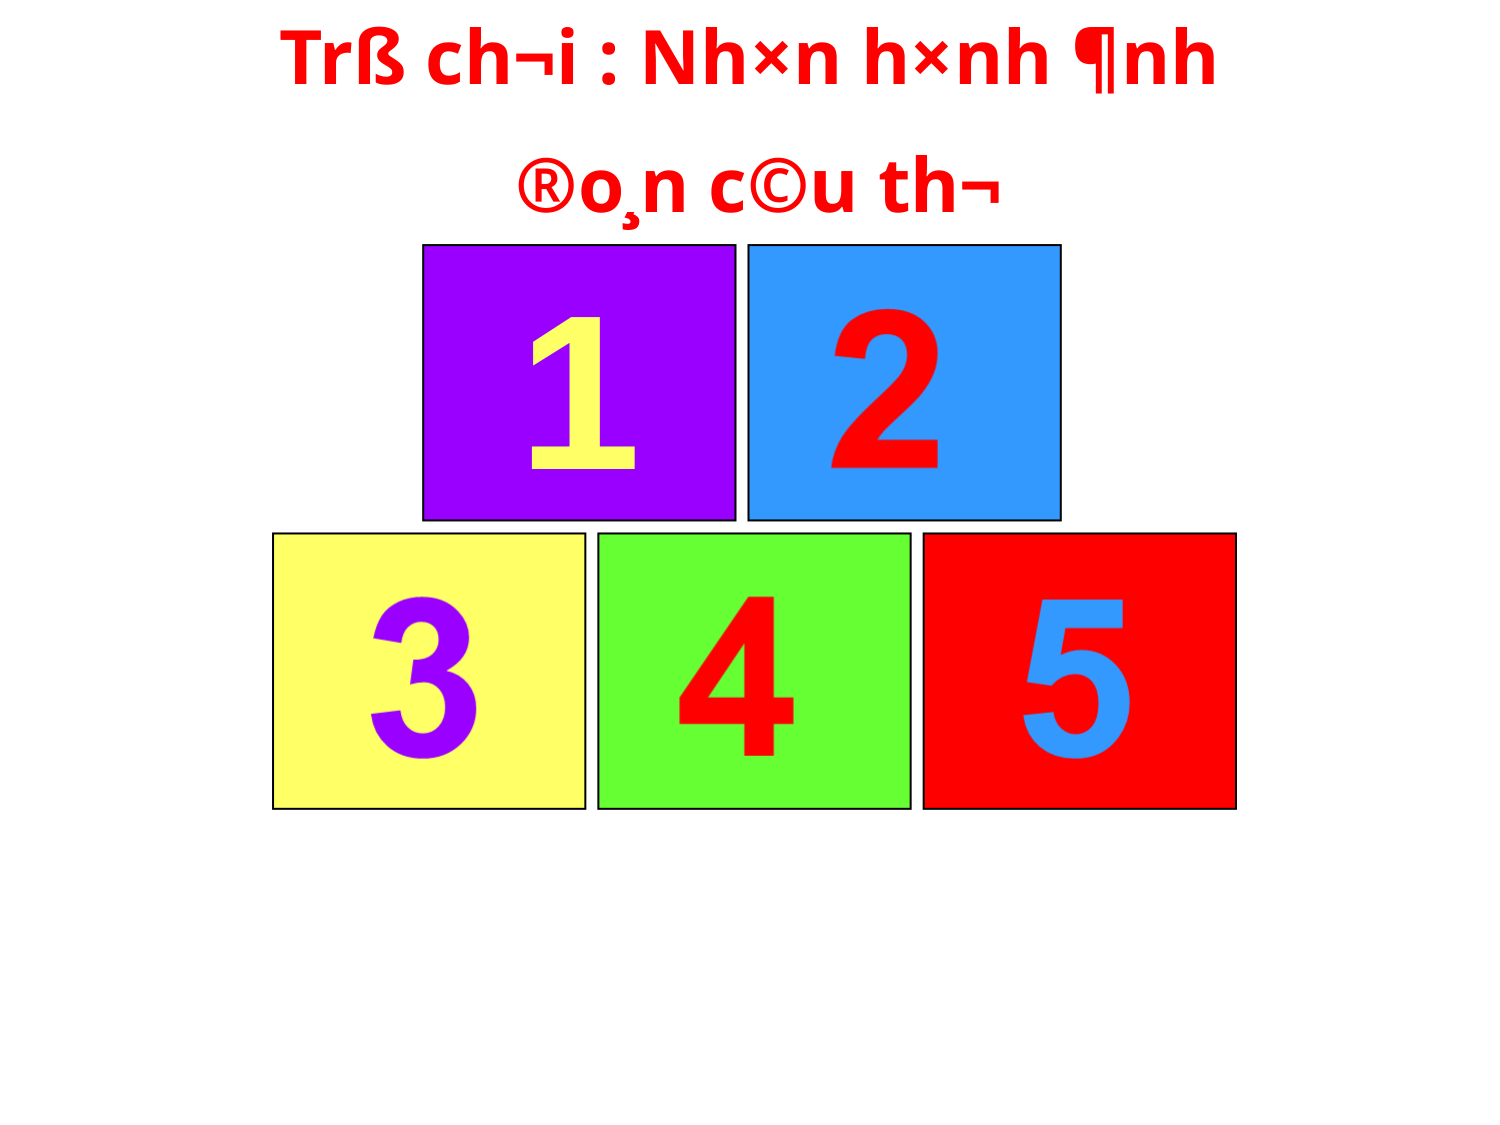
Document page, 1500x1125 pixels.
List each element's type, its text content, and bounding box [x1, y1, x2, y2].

picture [230, 186, 1269, 939]
text_box Trß ch¬i : Nh×n h×nh ¶nh ®o¸n c©u th¬ [125, 2, 1375, 235]
